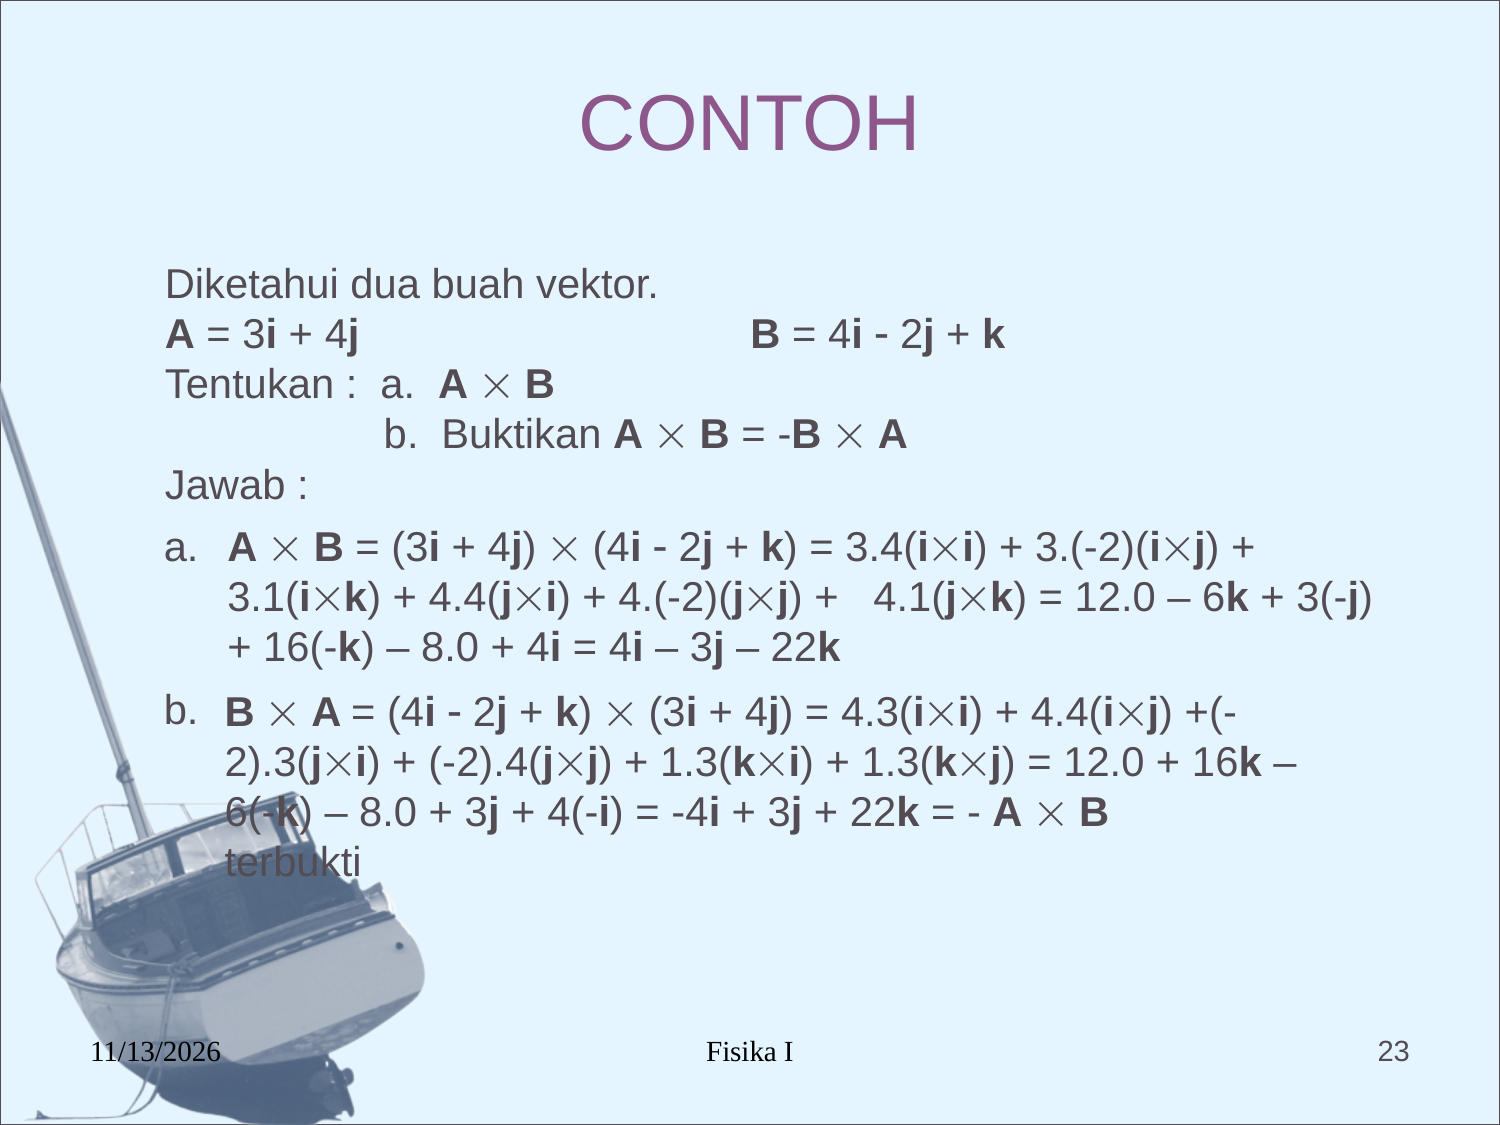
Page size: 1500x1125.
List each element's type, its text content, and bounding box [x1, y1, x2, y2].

text_box a. [137, 512, 225, 578]
text_box Diketahui dua buah vektor. A = 3i + 4j B = 4i  2j + k Tentukan : a. A  B b. Buktikan A  B = -B  A [149, 249, 1413, 465]
slide_number 23 [1074, 1024, 1426, 1103]
text_box A  B = (3i + 4j)  (4i  2j + k) = 3.4(ii) + 3.(-2)(ij) + 3.1(ik) + 4.4(ji) + 4.(-2)(jj) + 4.1(jk) = 12.0 – 6k + 3(-j) + 16(-k) – 8.0 + 4i = 4i – 3j – 22k [212, 512, 1424, 677]
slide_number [74, 1024, 426, 1103]
title CONTOH [549, 62, 951, 176]
text_box Jawab : [150, 450, 350, 512]
footer Fisika I [512, 1024, 988, 1103]
text_box B  A = (4i  2j + k)  (3i + 4j) = 4.3(ii) + 4.4(ij) +(-2).3(ji) + (-2).4(jj) + 1.3(ki) + 1.3(kj) = 12.0 + 16k – 6(-k) – 8.0 + 3j + 4(-i) = -4i + 3j + 22k = - A  B terbukti [209, 677, 1360, 893]
text_box b. [137, 675, 225, 740]
